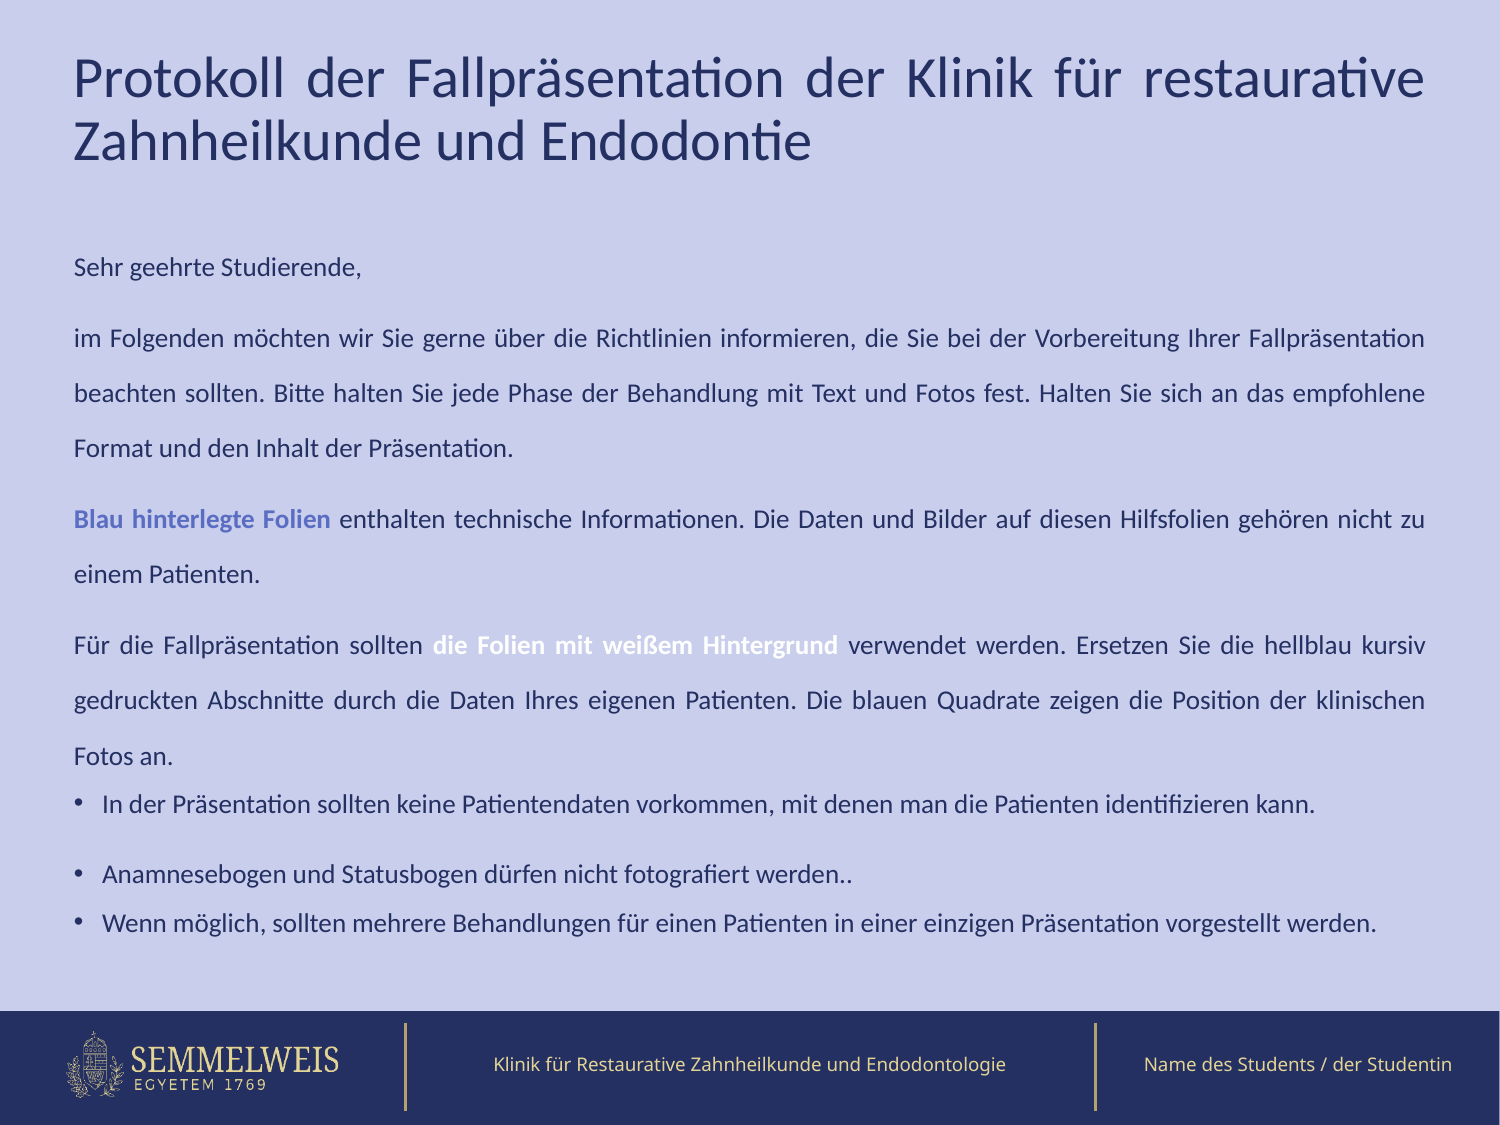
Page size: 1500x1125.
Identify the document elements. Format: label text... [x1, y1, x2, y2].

list Sehr geehrte Studierende, im Folgenden möchten wir Sie gerne über die Richtlinien informieren, die Sie bei der Vorbereitung Ihrer Fallpräsentation beachten sollten. Bitte halten Sie jede Phase der Behandlung mit Text und Fotos fest. Halten Sie sich an das empfohlene Format und den Inhalt der Präsentation. Blau hinterlegte Folien enthalten technische Informationen. Die Daten und Bilder auf diesen Hilfsfolien gehören nicht zu einem Patienten. Für die Fallpräsentation sollten die Folien mit weißem Hintergrund verwendet werden. Ersetzen Sie die hellblau kursiv gedruckten Abschnitte durch die Daten Ihres eigenen Patienten. Die blauen Quadrate zeigen die Position der klinischen Fotos an. In der Präsentation sollten keine Patientendaten vorkommen, mit denen man die Patienten identifizieren kann. Anamnesebogen und Statusbogen dürfen nicht fotografiert werden.. Wenn möglich, sollten mehrere Behandlungen für einen Patienten in einer einzigen Präsentation vorgestellt werden. [59, 218, 1441, 975]
picture [45, 1005, 359, 1123]
title Protokoll der Fallpräsentation der Klinik für restaurative Zahnheilkunde und Endodontie [59, 1, 1441, 218]
